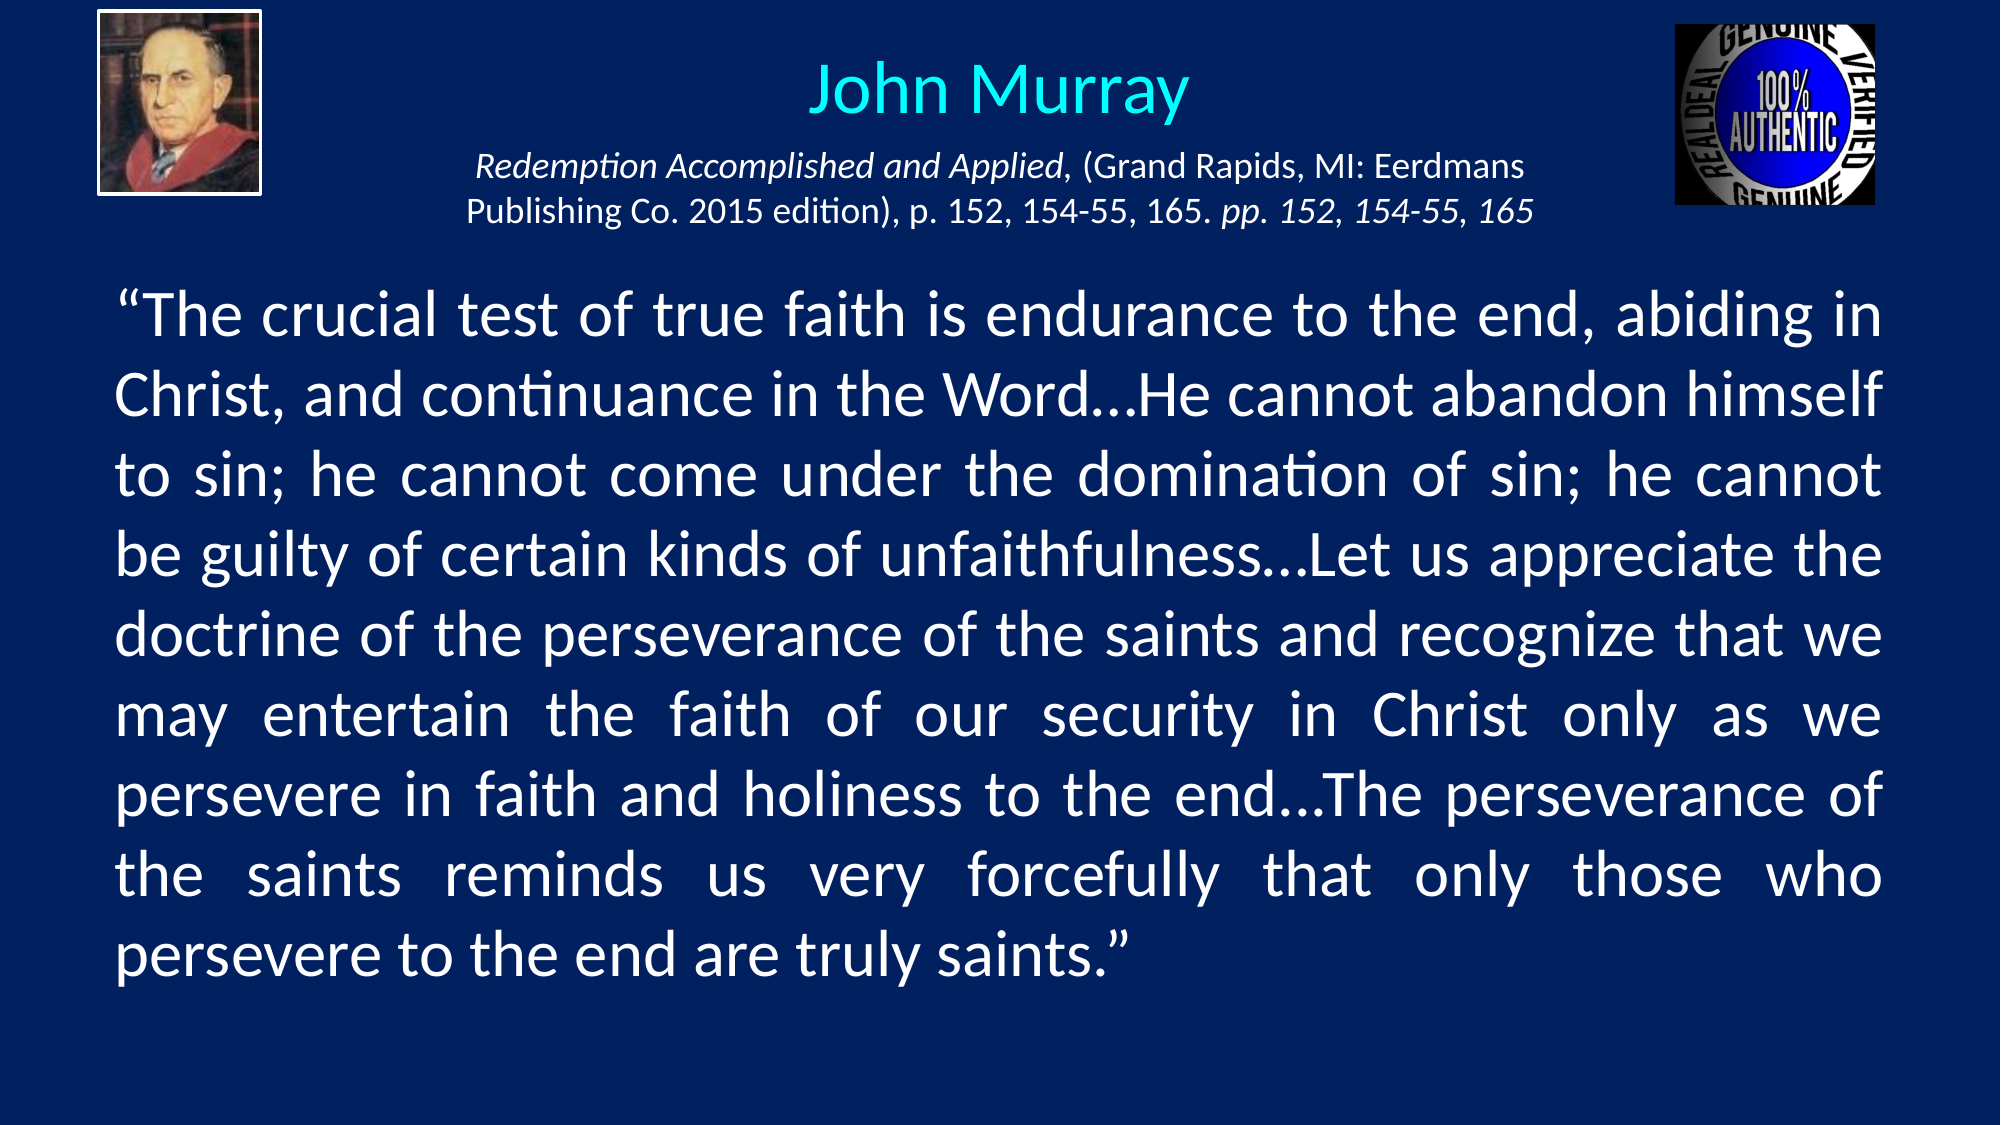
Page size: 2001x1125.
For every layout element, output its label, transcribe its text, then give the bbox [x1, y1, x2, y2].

text_box John Murray Redemption Accomplished and Applied, (Grand Rapids, MI: Eerdmans Publishing Co. 2015 edition), p. 152, 154-55, 165. pp. 152, 154-55, 165 [446, 44, 1554, 225]
picture [1674, 24, 1876, 206]
picture [99, 12, 259, 193]
text_box “The crucial test of true faith is endurance to the end, abiding in Christ, and continuance in the Word…He cannot abandon himself to sin; he cannot come under the domination of sin; he cannot be guilty of certain kinds of unfaithfulness…Let us appreciate the doctrine of the perseverance of the saints and recognize that we may entertain the faith of our security in Christ only as we persevere in faith and holiness to the end...The perseverance of the saints reminds us very forcefully that only those who persevere to the end are truly saints.” [99, 262, 1900, 1075]
